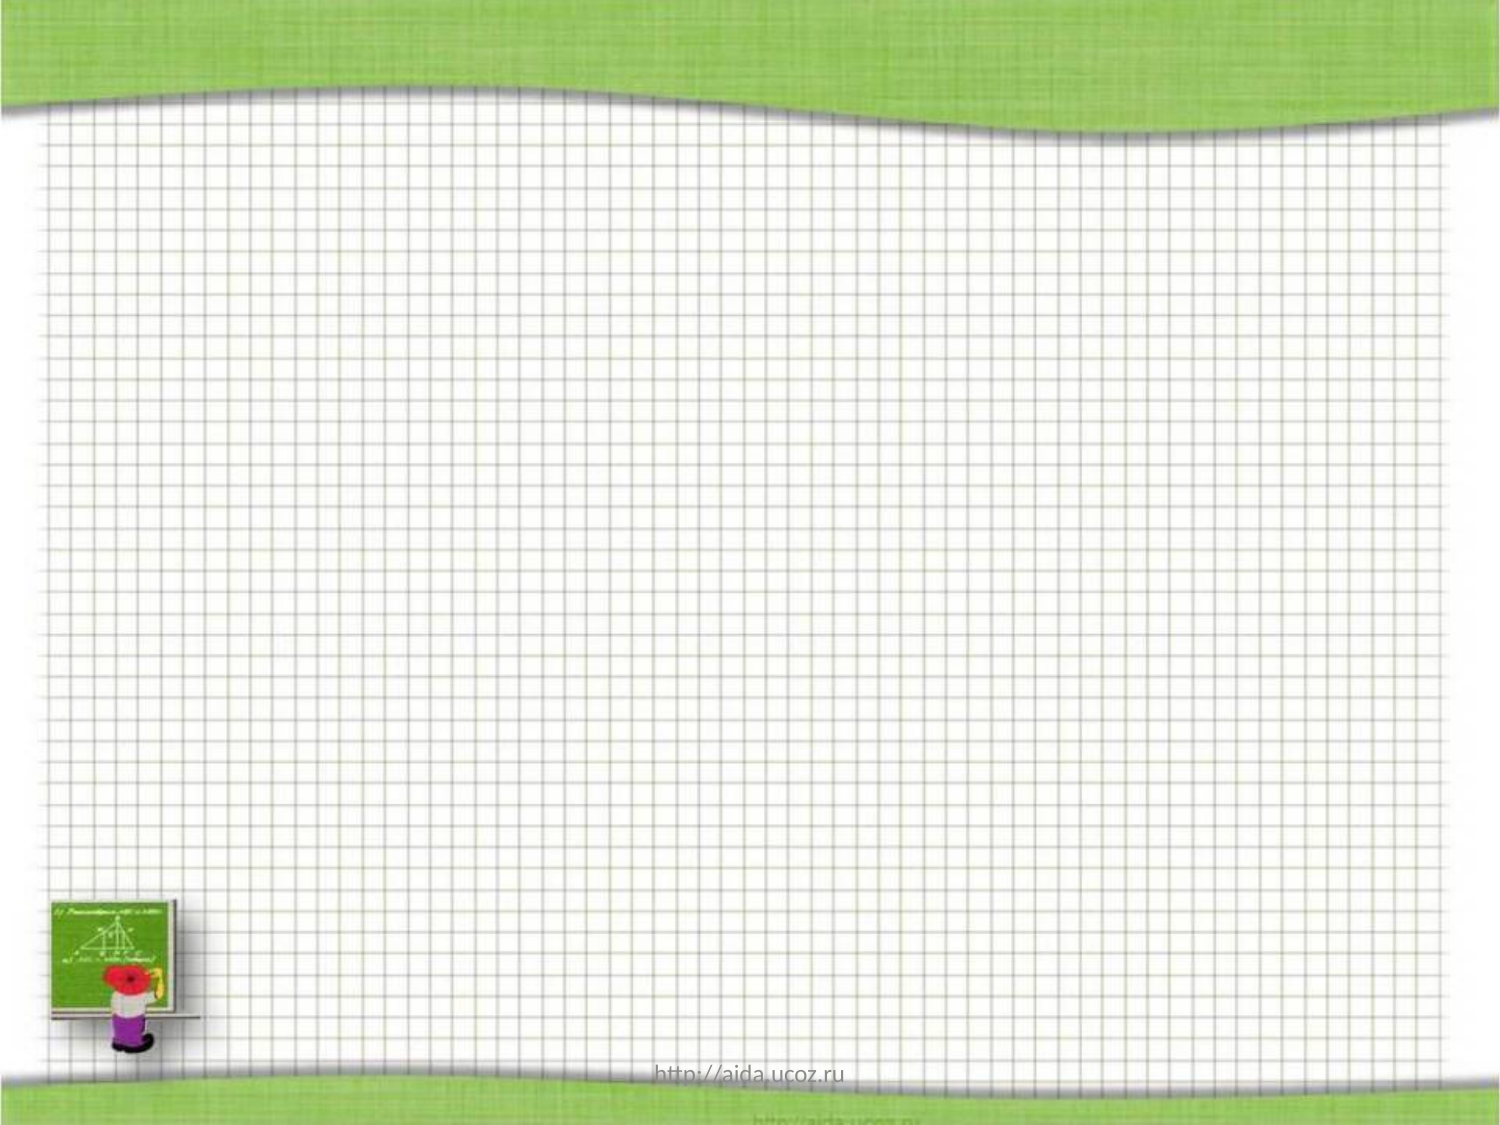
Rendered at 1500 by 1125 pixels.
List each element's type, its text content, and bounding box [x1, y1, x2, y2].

picture [0, 0, 1500, 1125]
footer http://aida.ucoz.ru [512, 1042, 988, 1103]
